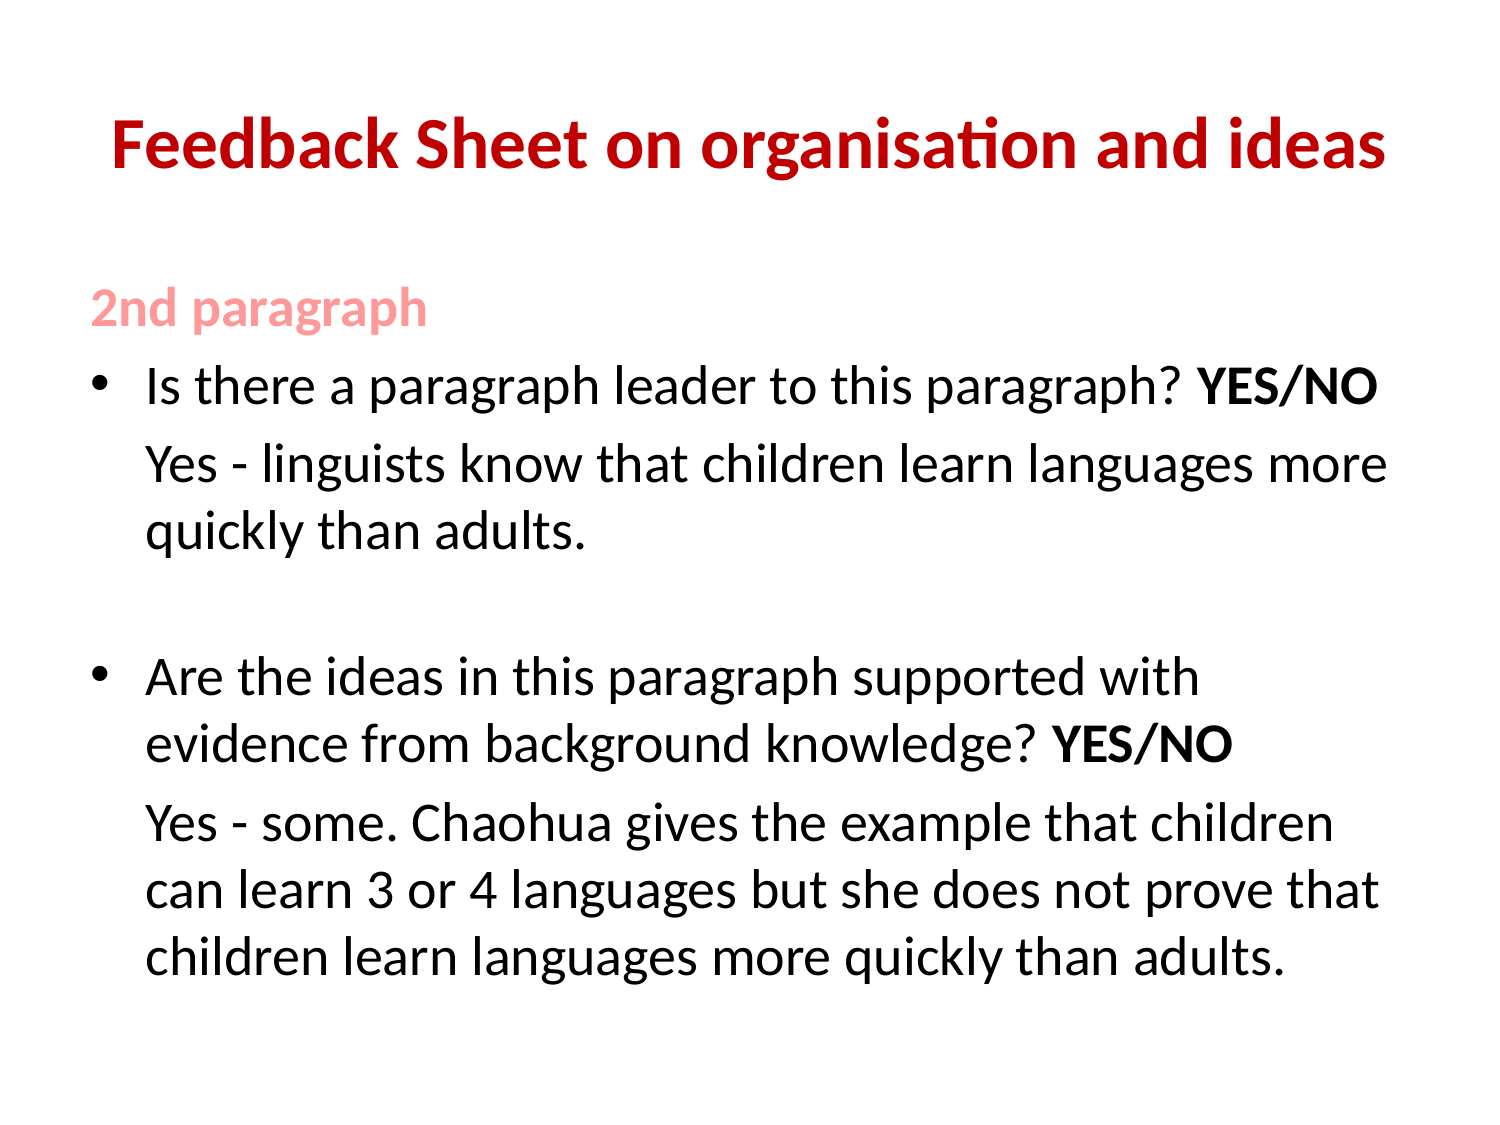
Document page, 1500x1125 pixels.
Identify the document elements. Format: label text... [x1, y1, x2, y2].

list 2nd paragraph Is there a paragraph leader to this paragraph? YES/NO Yes - linguists know that children learn languages more quickly than adults. Are the ideas in this paragraph supported with evidence from background knowledge? YES/NO Yes - some. Chaohua gives the example that children can learn 3 or 4 languages but she does not prove that children learn languages more quickly than adults. [75, 262, 1425, 1005]
title Feedback Sheet on organisation and ideas [75, 45, 1425, 233]
